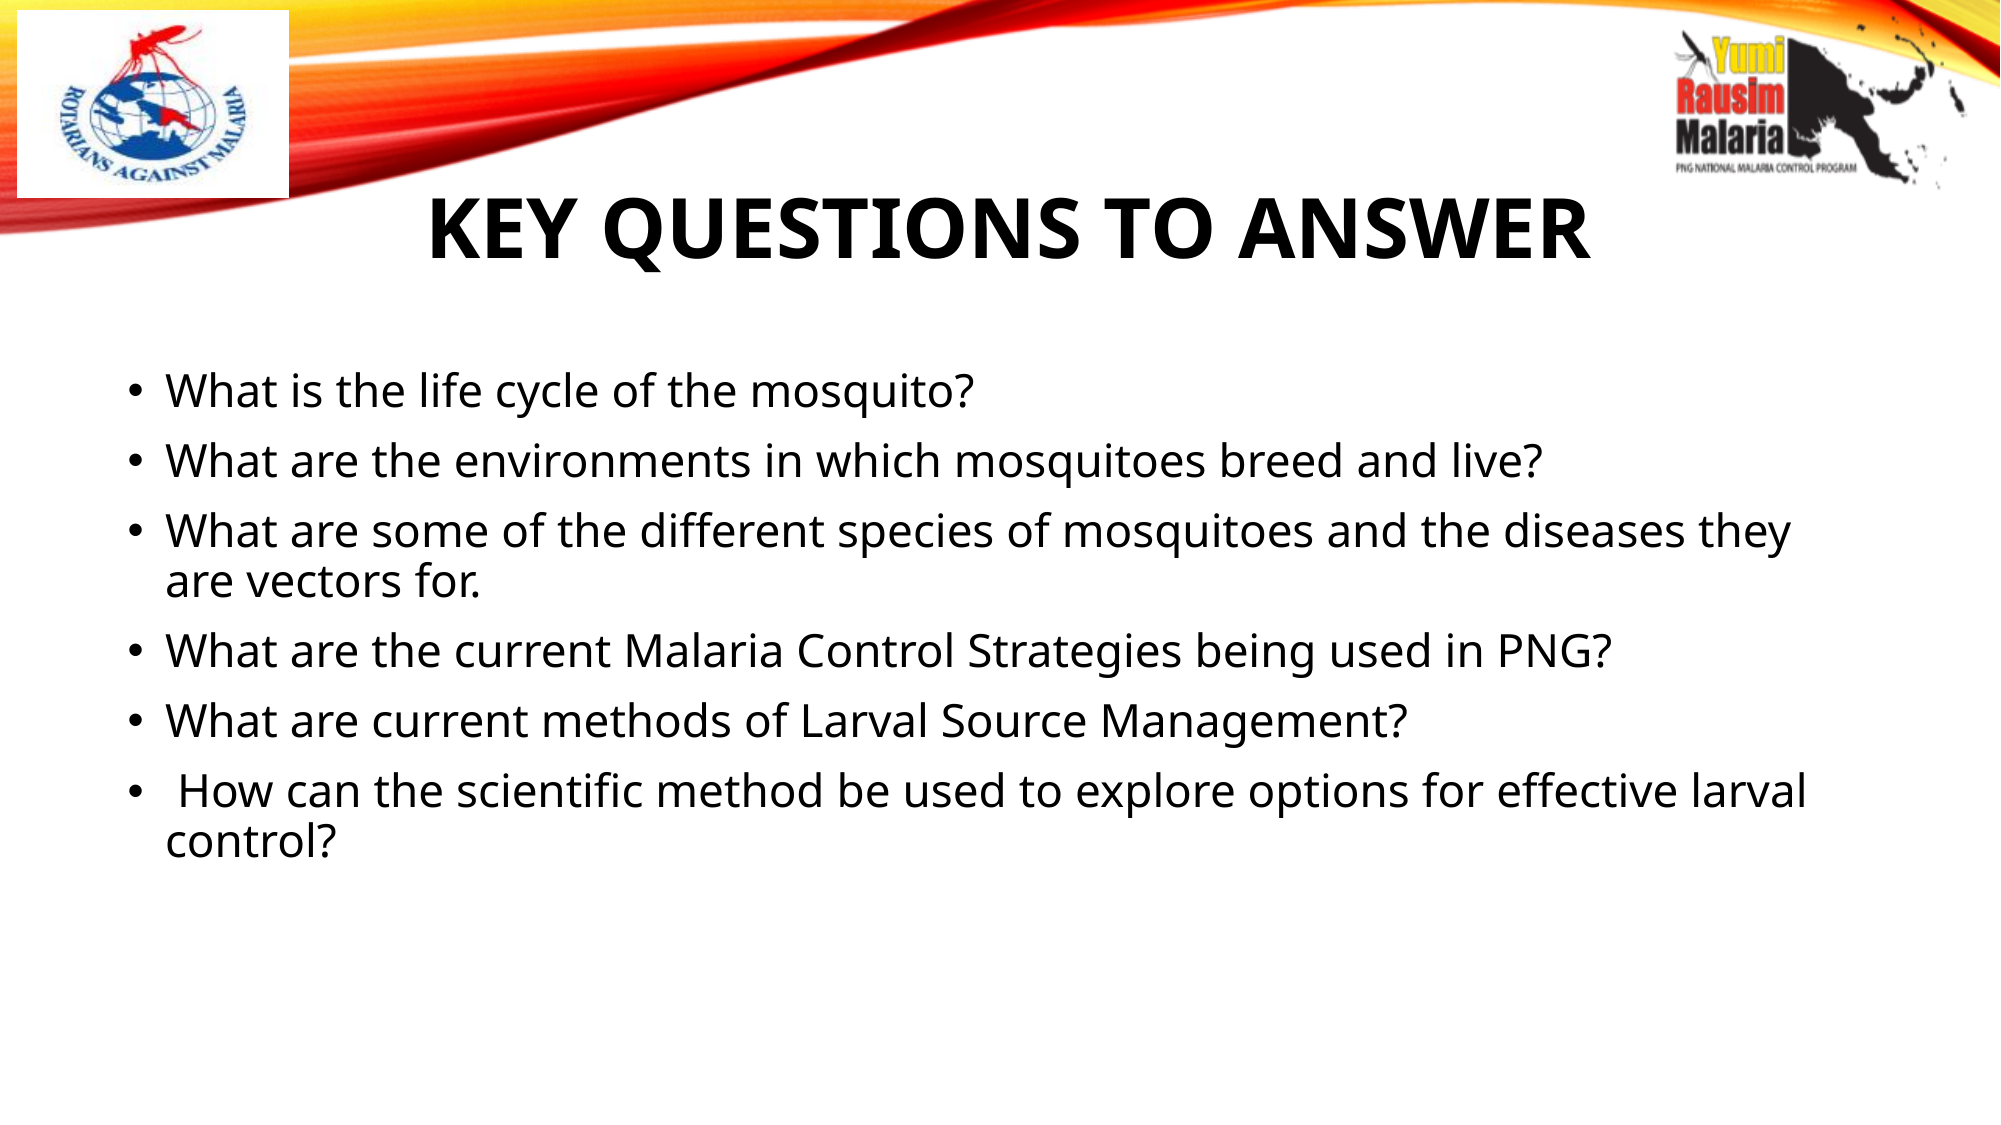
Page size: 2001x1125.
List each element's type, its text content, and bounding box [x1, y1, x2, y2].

title Key questions to answer [129, 125, 1888, 338]
picture [0, 0, 2000, 237]
list What is the life cycle of the mosquito? What are the environments in which mosquitoes breed and live? What are some of the different species of mosquitoes and the diseases they are vectors for. What are the current Malaria Control Strategies being used in PNG? What are current methods of Larval Source Management? How can the scientific method be used to explore options for effective larval control? [112, 360, 1888, 1021]
